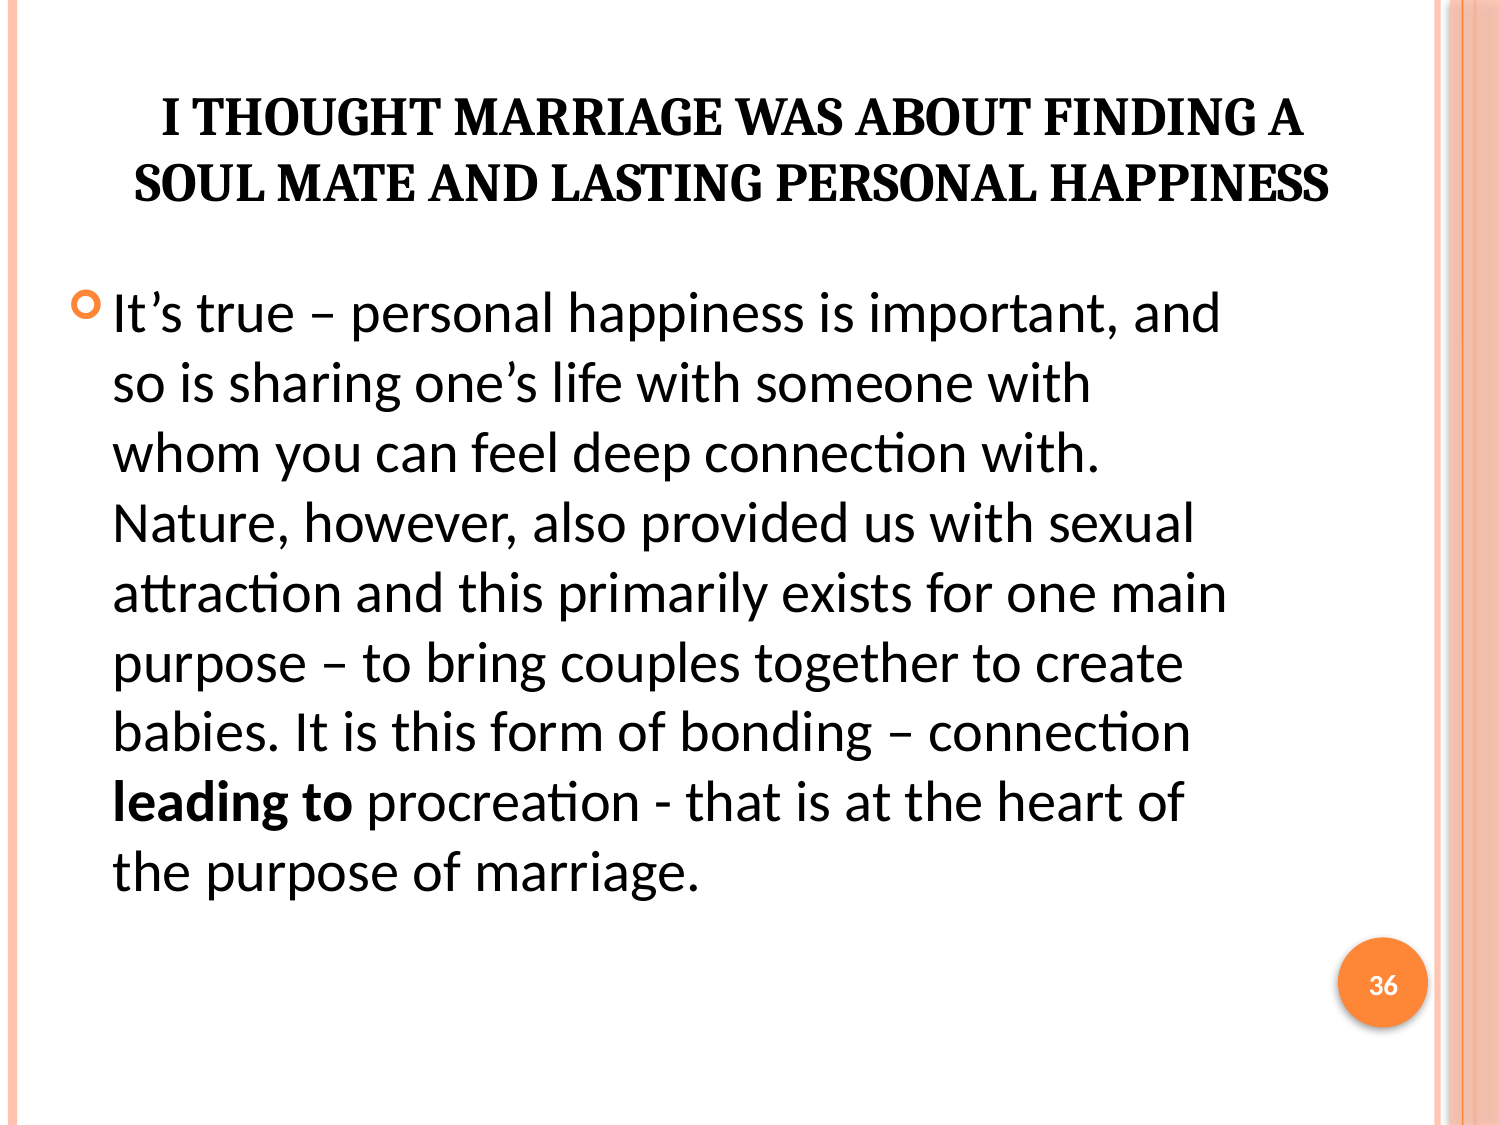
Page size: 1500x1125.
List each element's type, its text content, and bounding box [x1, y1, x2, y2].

title I thought marriage was about finding a soul mate and lasting personal happiness [88, 30, 1378, 220]
list It’s true – personal happiness is important, and so is sharing one’s life with someone with whom you can feel deep connection with. Nature, however, also provided us with sexual attraction and this primarily exists for one main purpose – to bring couples together to create babies. It is this form of bonding – connection leading to procreation - that is at the heart of the purpose of marriage. [53, 267, 1247, 1106]
slide_number 36 [1333, 940, 1434, 1027]
